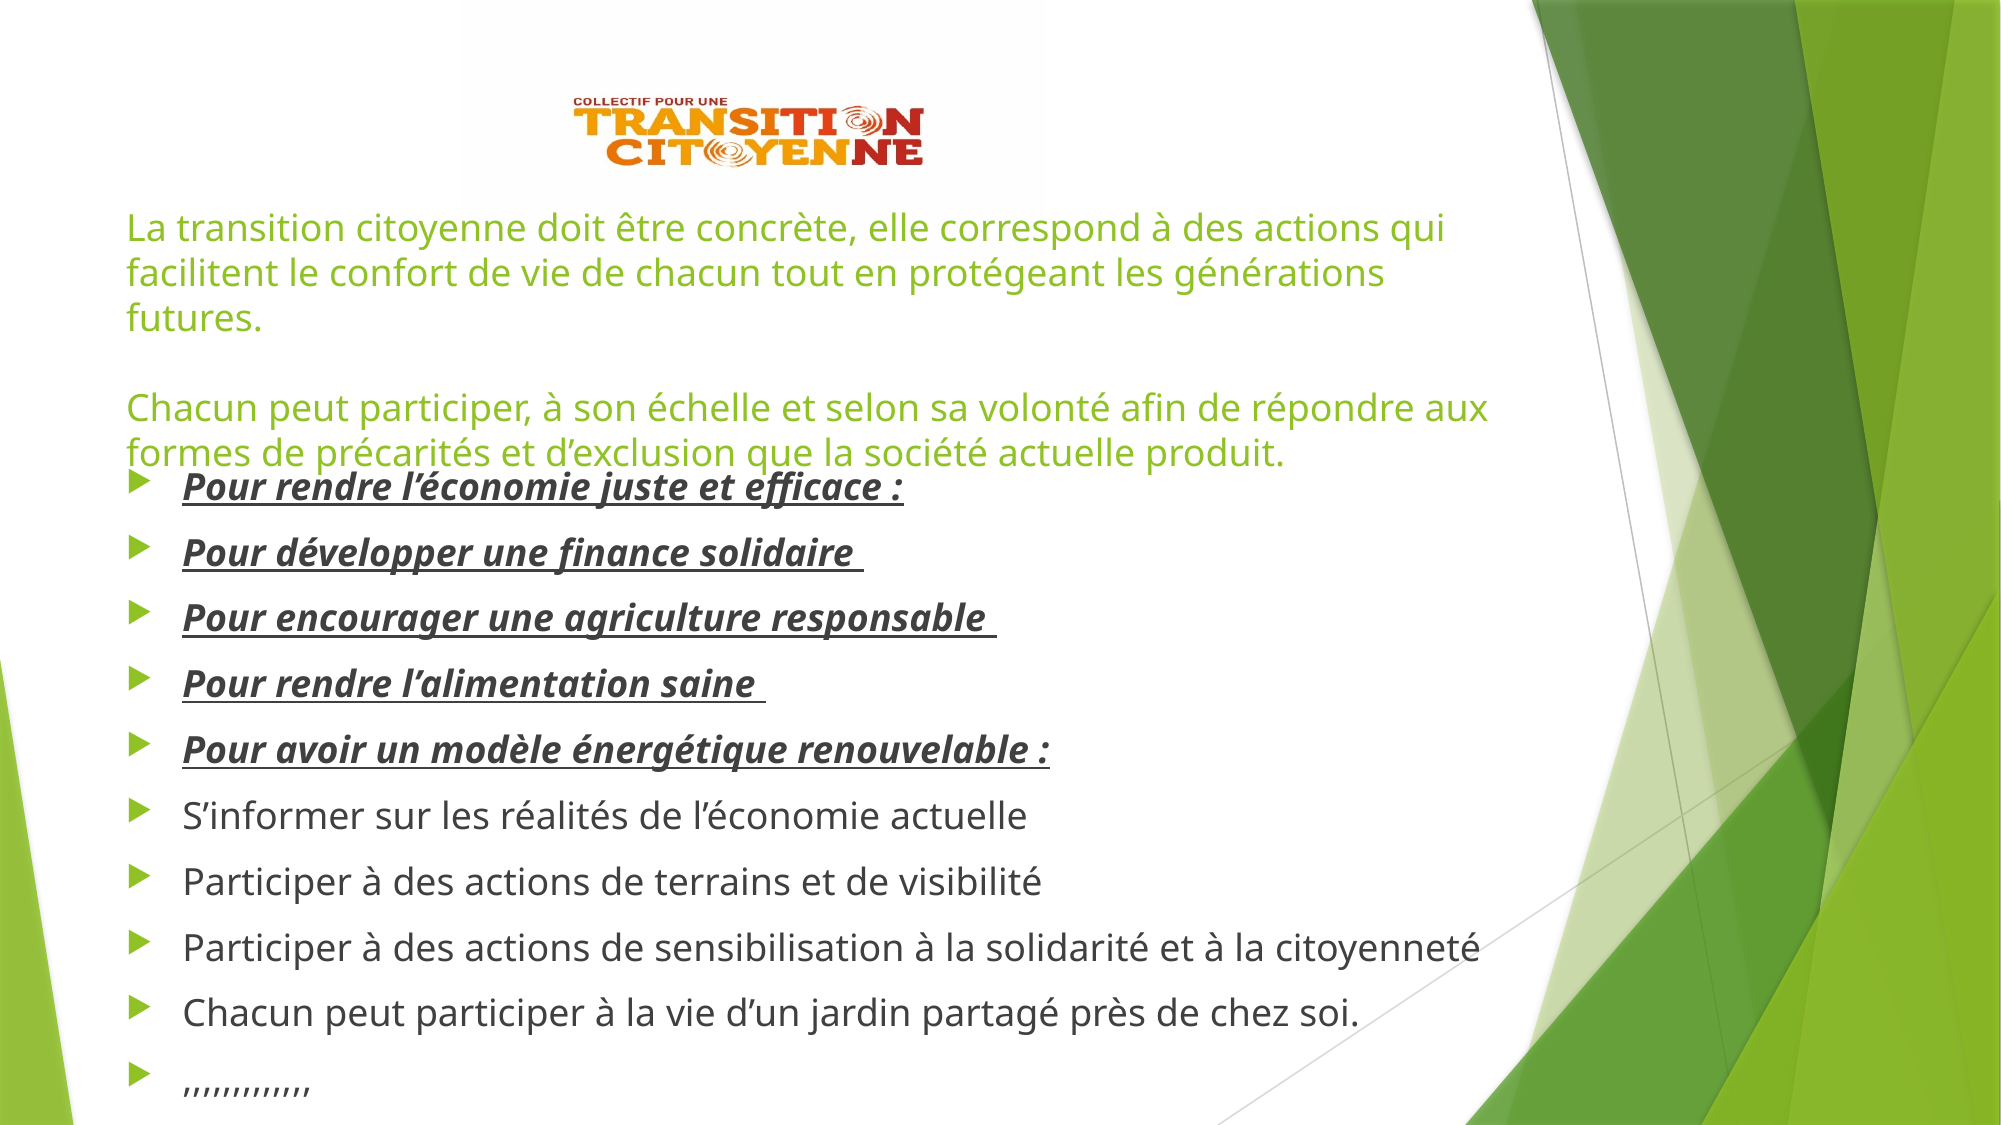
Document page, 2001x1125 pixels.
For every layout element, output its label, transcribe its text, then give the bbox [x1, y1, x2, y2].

picture [462, 0, 1045, 262]
list Pour rendre l’économie juste et efficace : Pour développer une finance solidaire Pour encourager une agriculture responsable Pour rendre l’alimentation saine Pour avoir un modèle énergétique renouvelable : S’informer sur les réalités de l’économie actuelle Participer à des actions de terrains et de visibilité Participer à des actions de sensibilisation à la solidarité et à la citoyenneté Chacun peut participer à la vie d’un jardin partagé près de chez soi. ,,,,,,,,,,,,, [111, 455, 1522, 1125]
title La transition citoyenne doit être concrète, elle correspond à des actions qui facilitent le confort de vie de chacun tout en protégeant les générations futures. Chacun peut participer, à son échelle et selon sa volonté afin de répondre aux formes de précarités et d’exclusion que la société actuelle produit. [111, 196, 1522, 413]
